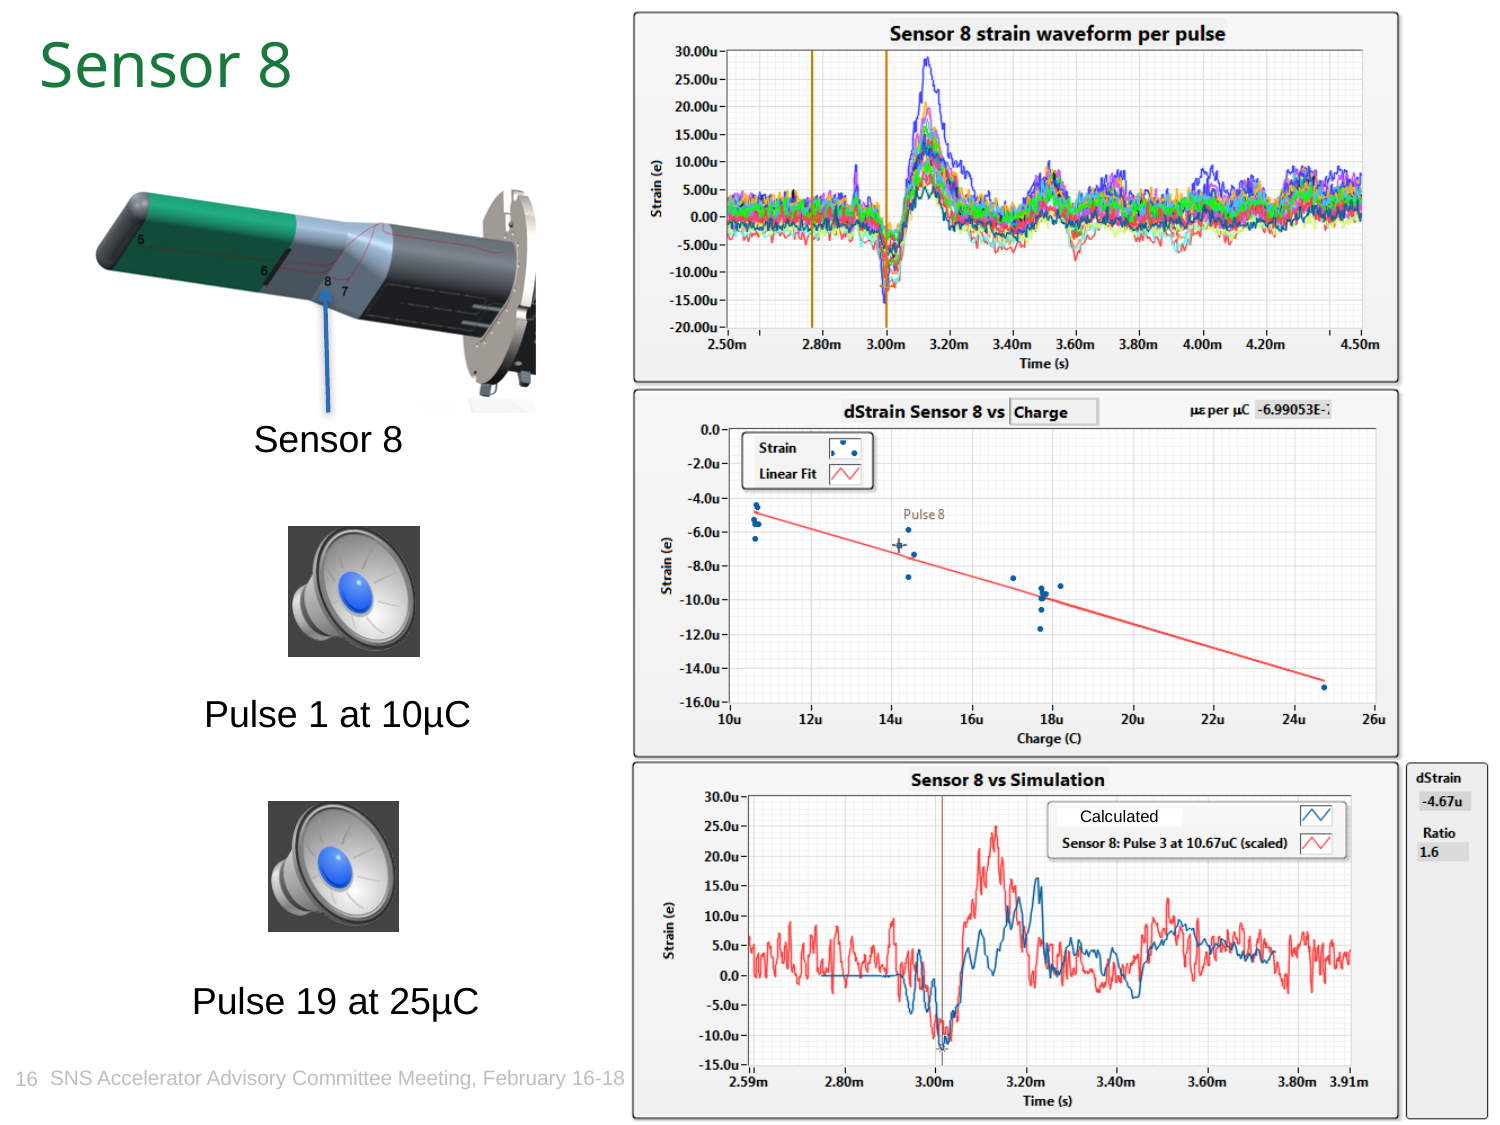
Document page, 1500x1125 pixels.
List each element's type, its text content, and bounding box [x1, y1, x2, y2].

text_box Pulse 19 at 25µC [176, 975, 495, 1031]
title Sensor 8 [24, 28, 618, 111]
text_box Pulse 1 at 10µC [189, 687, 487, 743]
text_box Sensor 8 [238, 423, 419, 468]
picture [0, 0, 1500, 1125]
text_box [324, 286, 329, 413]
